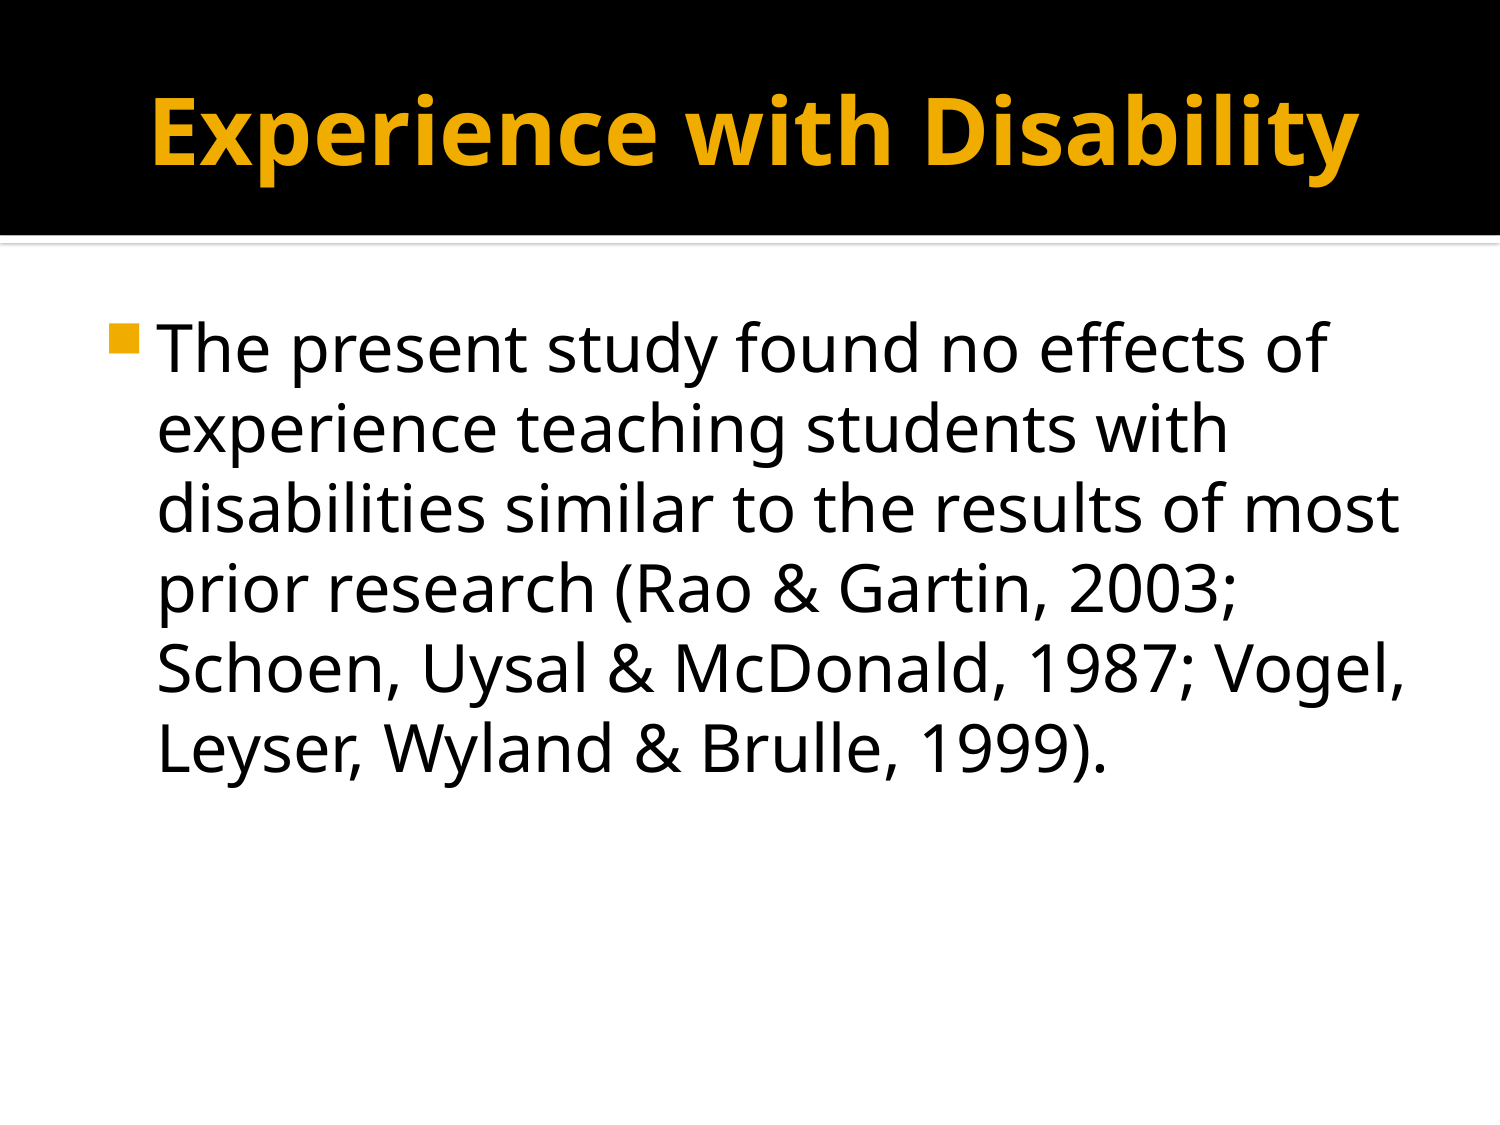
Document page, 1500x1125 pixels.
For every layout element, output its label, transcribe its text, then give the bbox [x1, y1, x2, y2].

title Experience with Disability [75, 25, 1425, 231]
list The present study found no effects of experience teaching students with disabilities similar to the results of most prior research (Rao & Gartin, 2003; Schoen, Uysal & McDonald, 1987; Vogel, Leyser, Wyland & Brulle, 1999). [75, 291, 1425, 1050]
